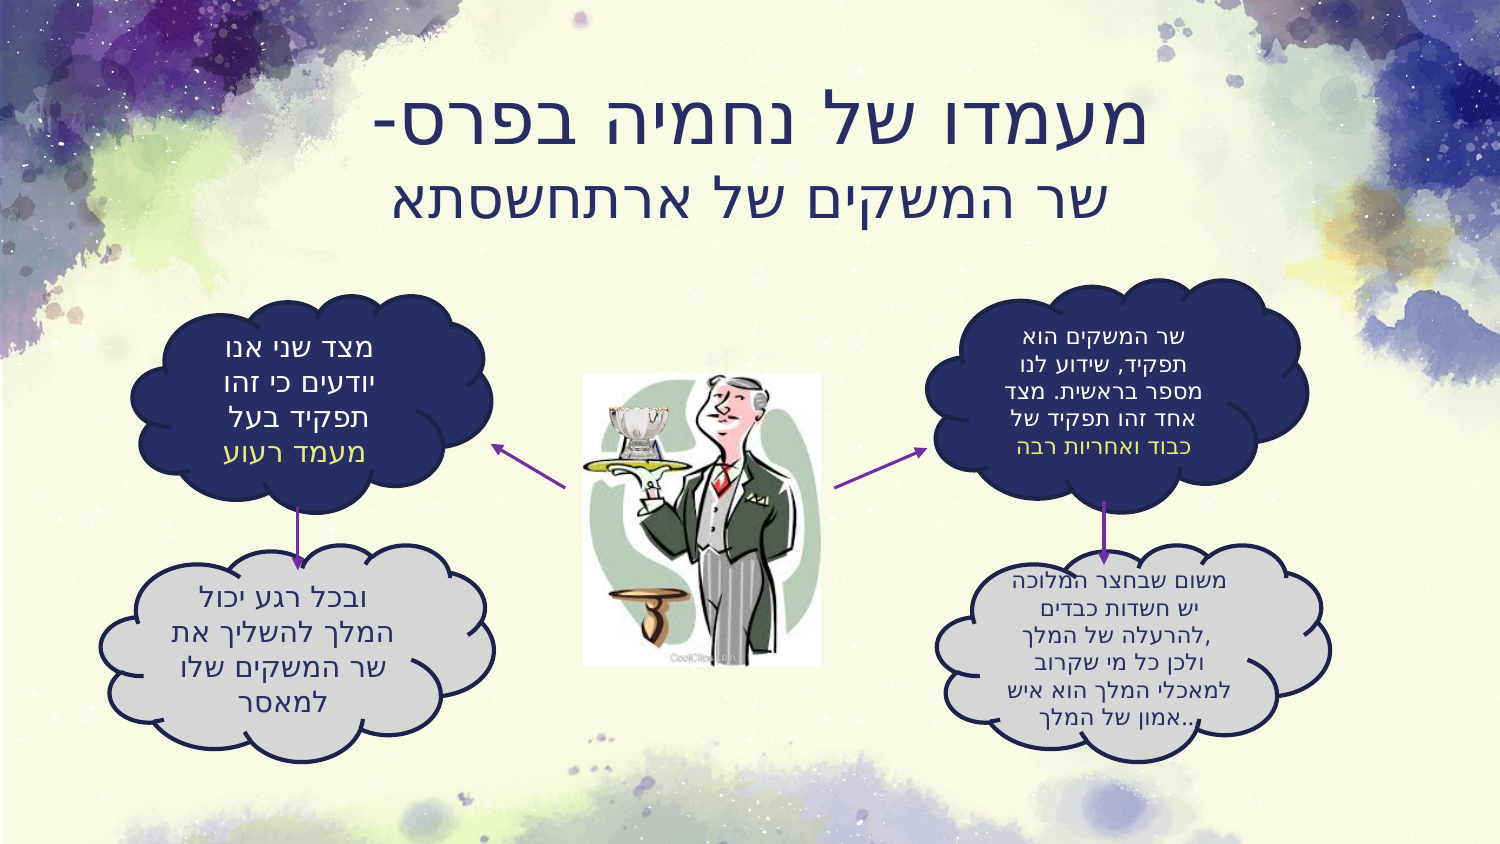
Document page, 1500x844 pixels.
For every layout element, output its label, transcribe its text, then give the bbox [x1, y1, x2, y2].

picture [0, 0, 1500, 844]
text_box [490, 443, 566, 489]
text_box מצד שני אנו יודעים כי זהו תפקיד בעל מעמד רעוע [130, 294, 494, 515]
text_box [834, 447, 928, 489]
text_box משום שבחצר המלוכה יש חשדות כבדים להרעלה של המלך, ולכן כל מי שקרוב למאכלי המלך הוא איש אמון של המלך... [934, 543, 1333, 765]
text_box מעמדו של נחמיה בפרס- שר המשקים של ארתחשסתא [204, 72, 1296, 227]
text_box שר המשקים הוא תפקיד, שידוע לנו מספר בראשית. מצד אחד זהו תפקיד של כבוד ואחריות רבה [924, 278, 1310, 515]
text_box ובכל רגע יכול המלך להשליך את שר המשקים שלו למאסר [98, 543, 497, 765]
